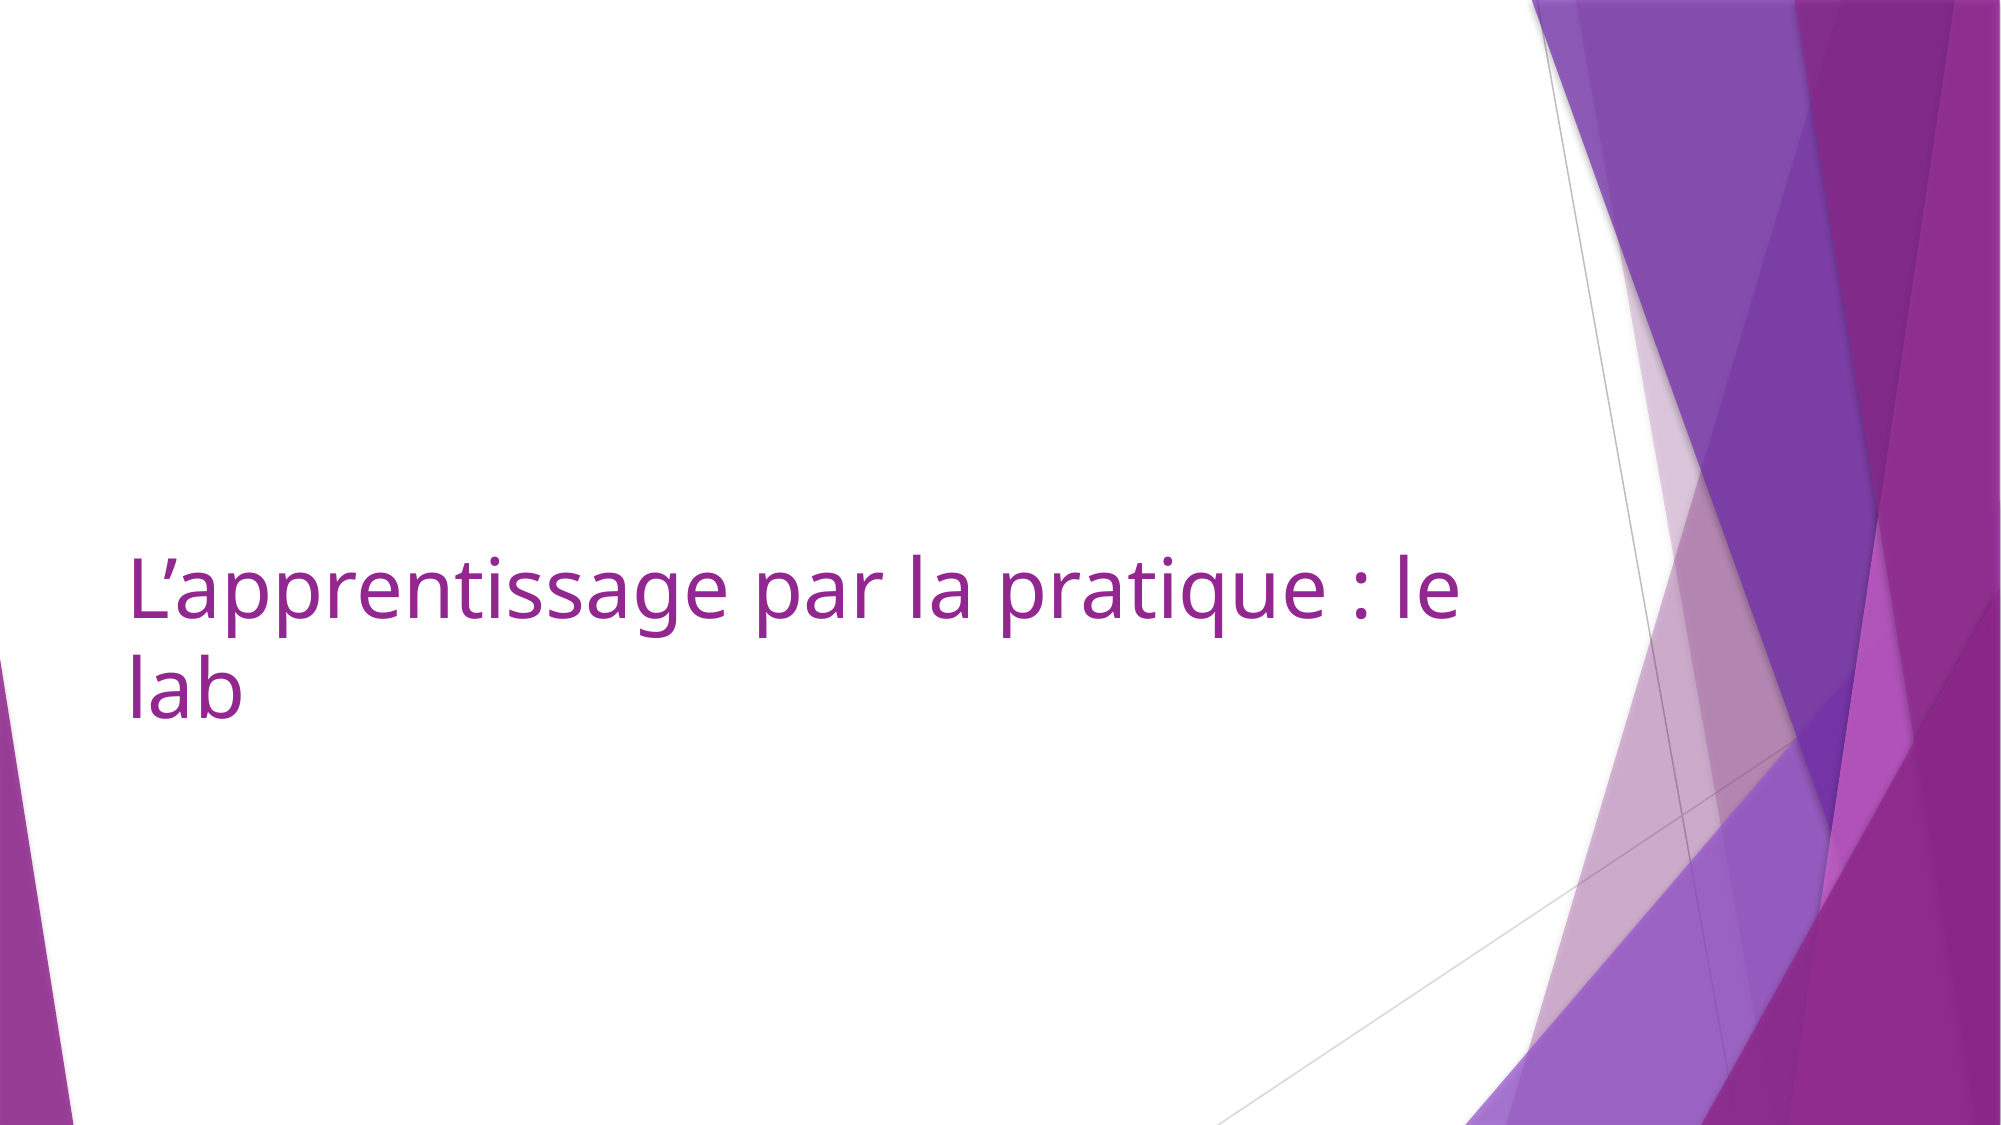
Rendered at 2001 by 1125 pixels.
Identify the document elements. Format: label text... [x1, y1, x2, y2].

title L’apprentissage par la pratique : le lab [111, 443, 1522, 743]
